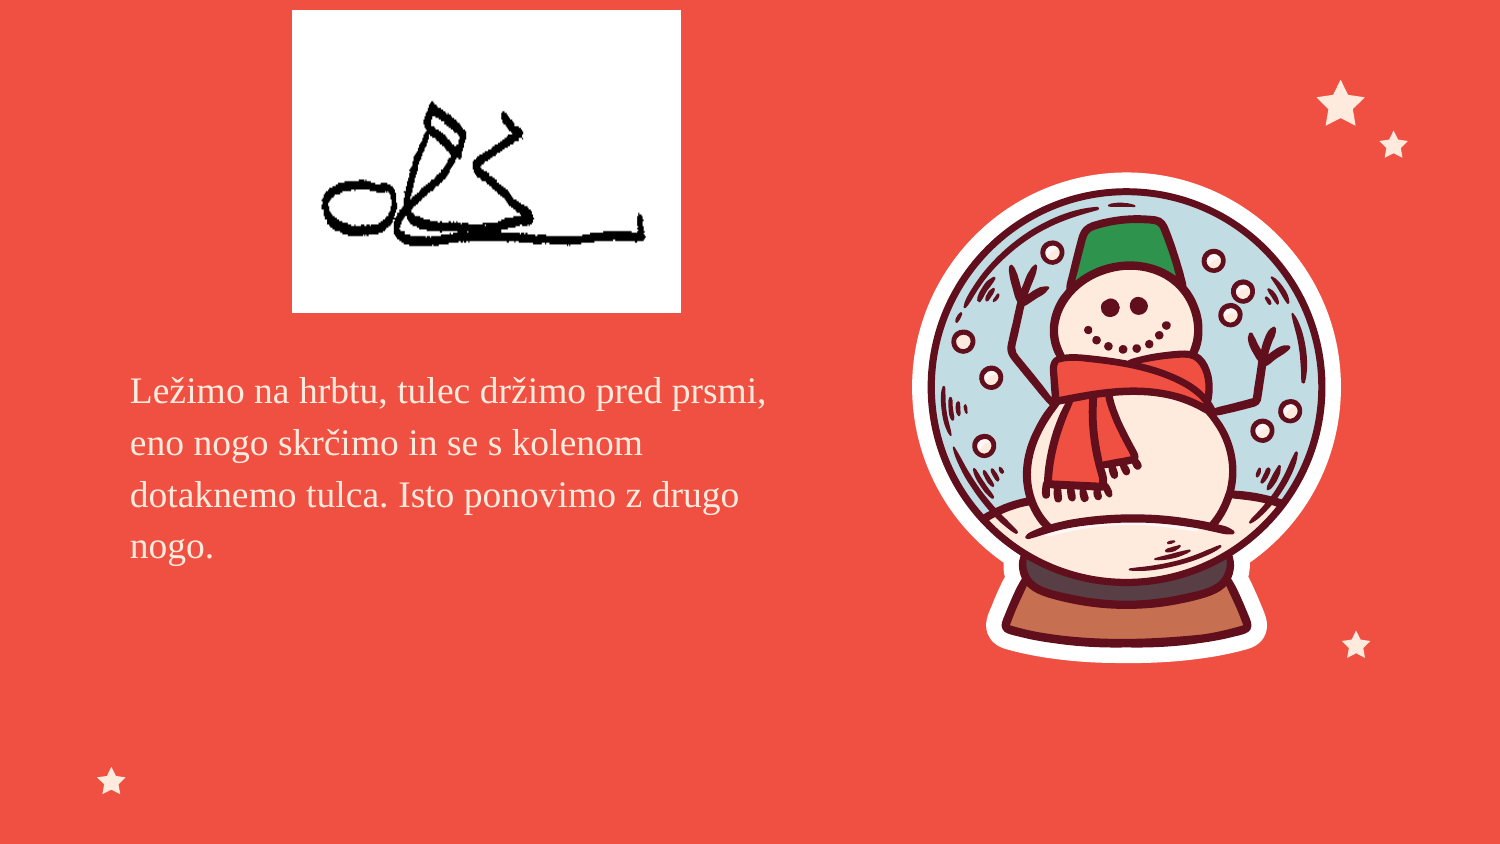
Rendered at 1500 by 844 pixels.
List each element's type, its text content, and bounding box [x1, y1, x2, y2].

picture [291, 9, 681, 313]
list Ležimo na hrbtu, tulec držimo pred prsmi, eno nogo skrčimo in se s kolenom dotaknemo tulca. Isto ponovimo z drugo nogo. [115, 344, 824, 695]
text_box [911, 172, 1342, 664]
